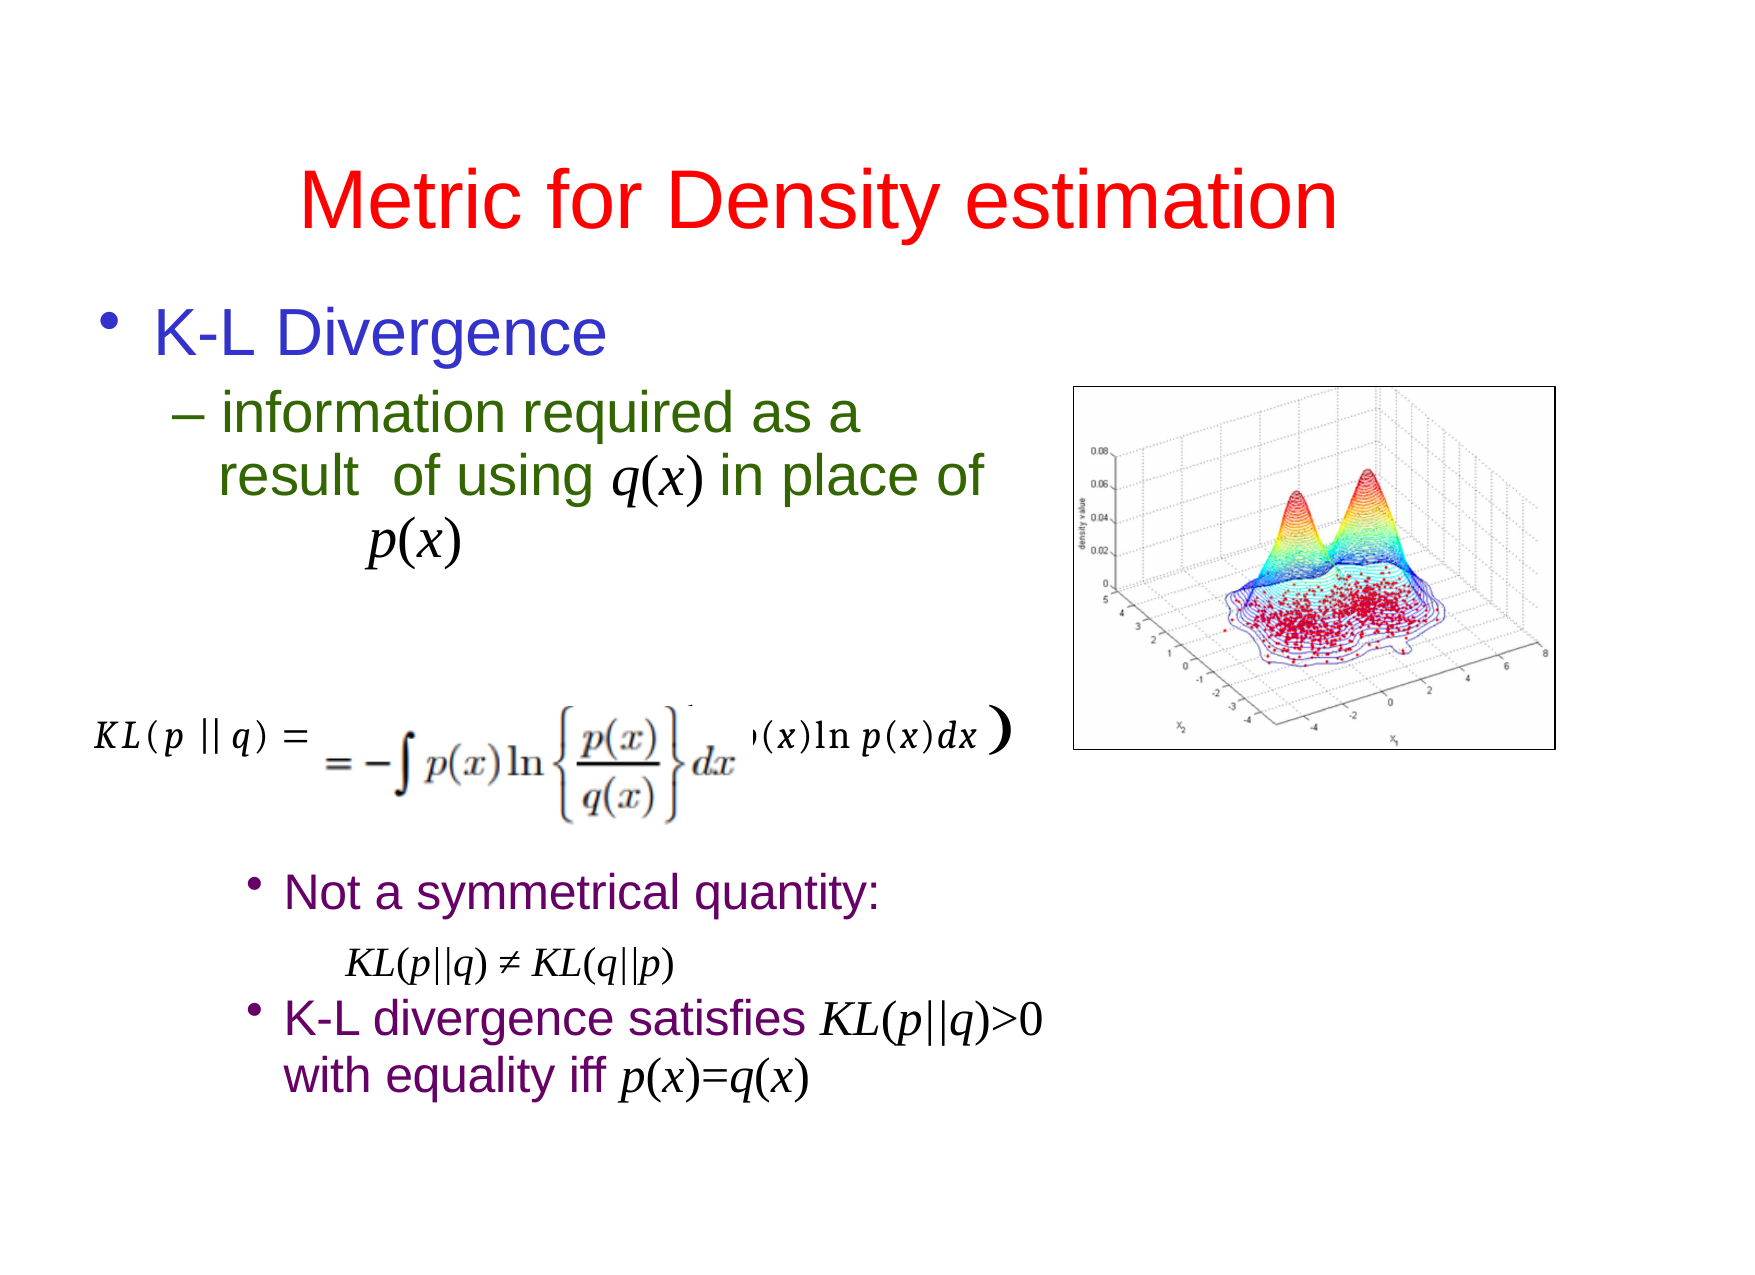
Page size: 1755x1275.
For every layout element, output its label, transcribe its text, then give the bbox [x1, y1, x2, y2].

text_box K-L Divergence – information required as a result of using q(x) in place of p(x) KL(p || q)   p(x)lnq(x)dx   p(x)ln p(x)dx  [93, 280, 1025, 773]
title Metric for Density estimation [296, 143, 1342, 359]
text_box [1073, 386, 1555, 750]
picture [314, 706, 754, 831]
text_box Not a symmetrical quantity: KL(p||q) ≠ KL(q||p) K-L divergence satisfies KL(p||q)>0 with equality iff p(x)=q(x) [244, 838, 1048, 1103]
